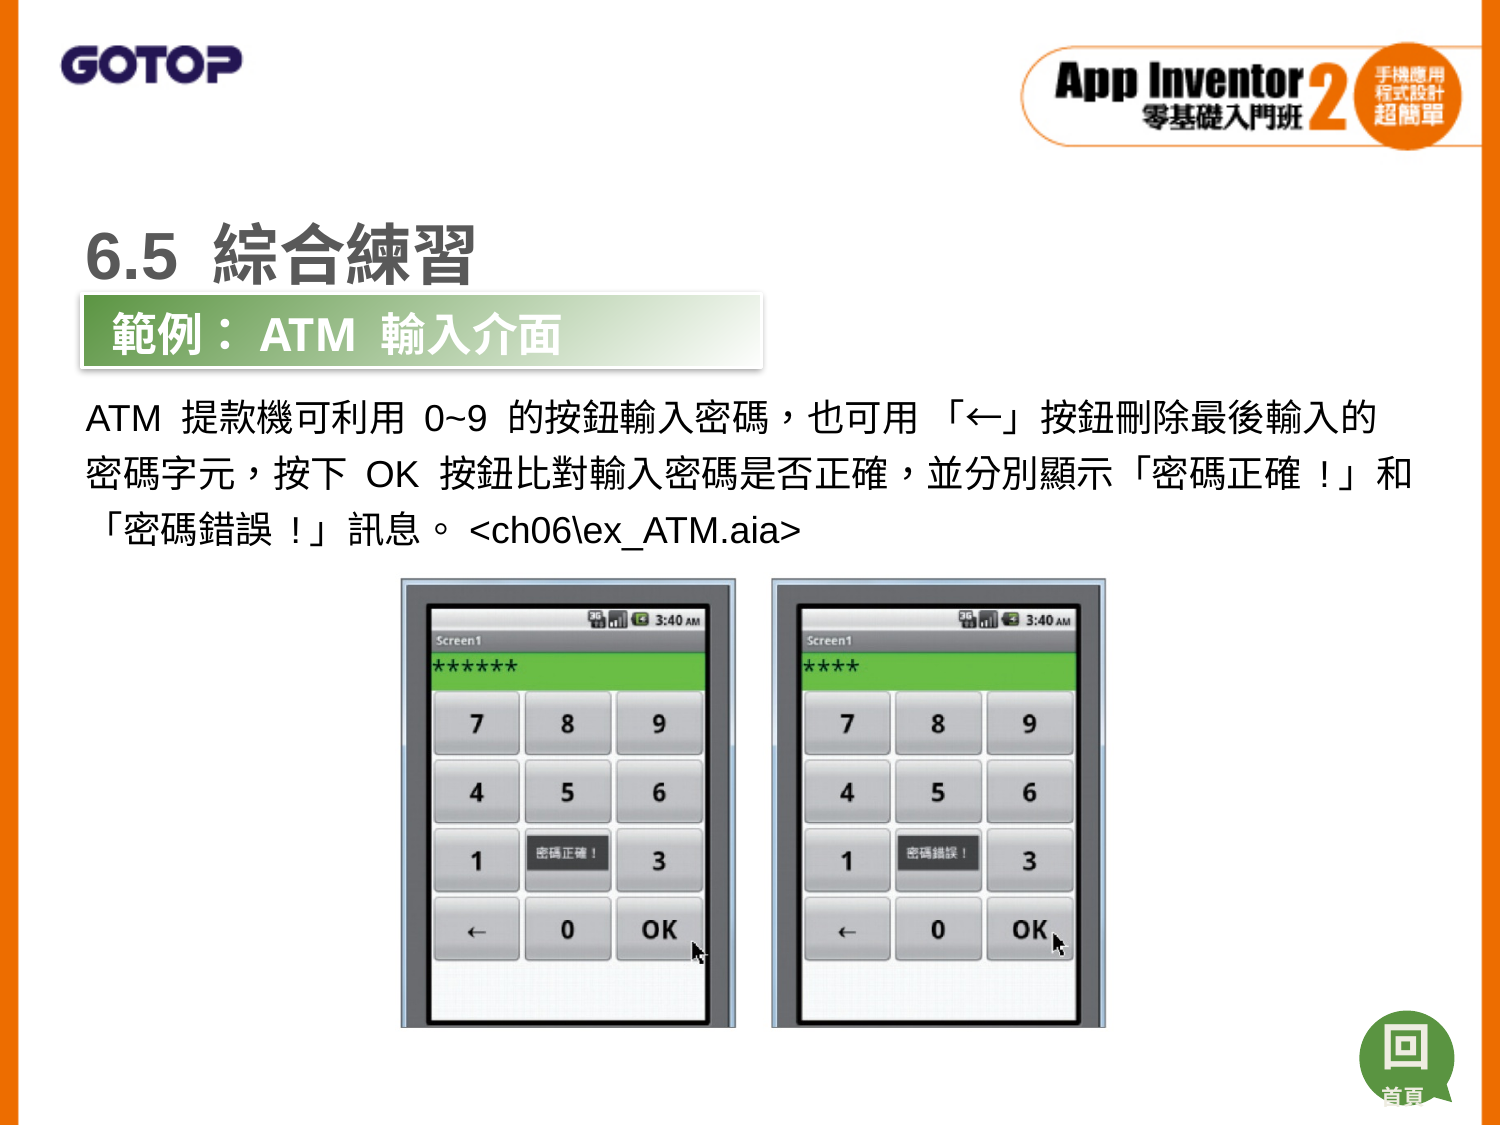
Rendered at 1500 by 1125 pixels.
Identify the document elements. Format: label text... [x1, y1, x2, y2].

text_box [1359, 1007, 1455, 1115]
list 6.5 綜合練習 ATM 提款機可利用 0~9 的按鈕輸入密碼，也可用 「←」按鈕刪除最後輸入的密碼字元，按下 OK 按鈕比對輸入密碼是否正確，並分別顯示「密碼正確 !」和「密碼錯誤 !」訊息。<ch06\ex_ATM.aia> [70, 165, 1430, 1052]
text_box 範例：ATM 輸入介面 [79, 290, 765, 371]
picture [0, 0, 1500, 1125]
